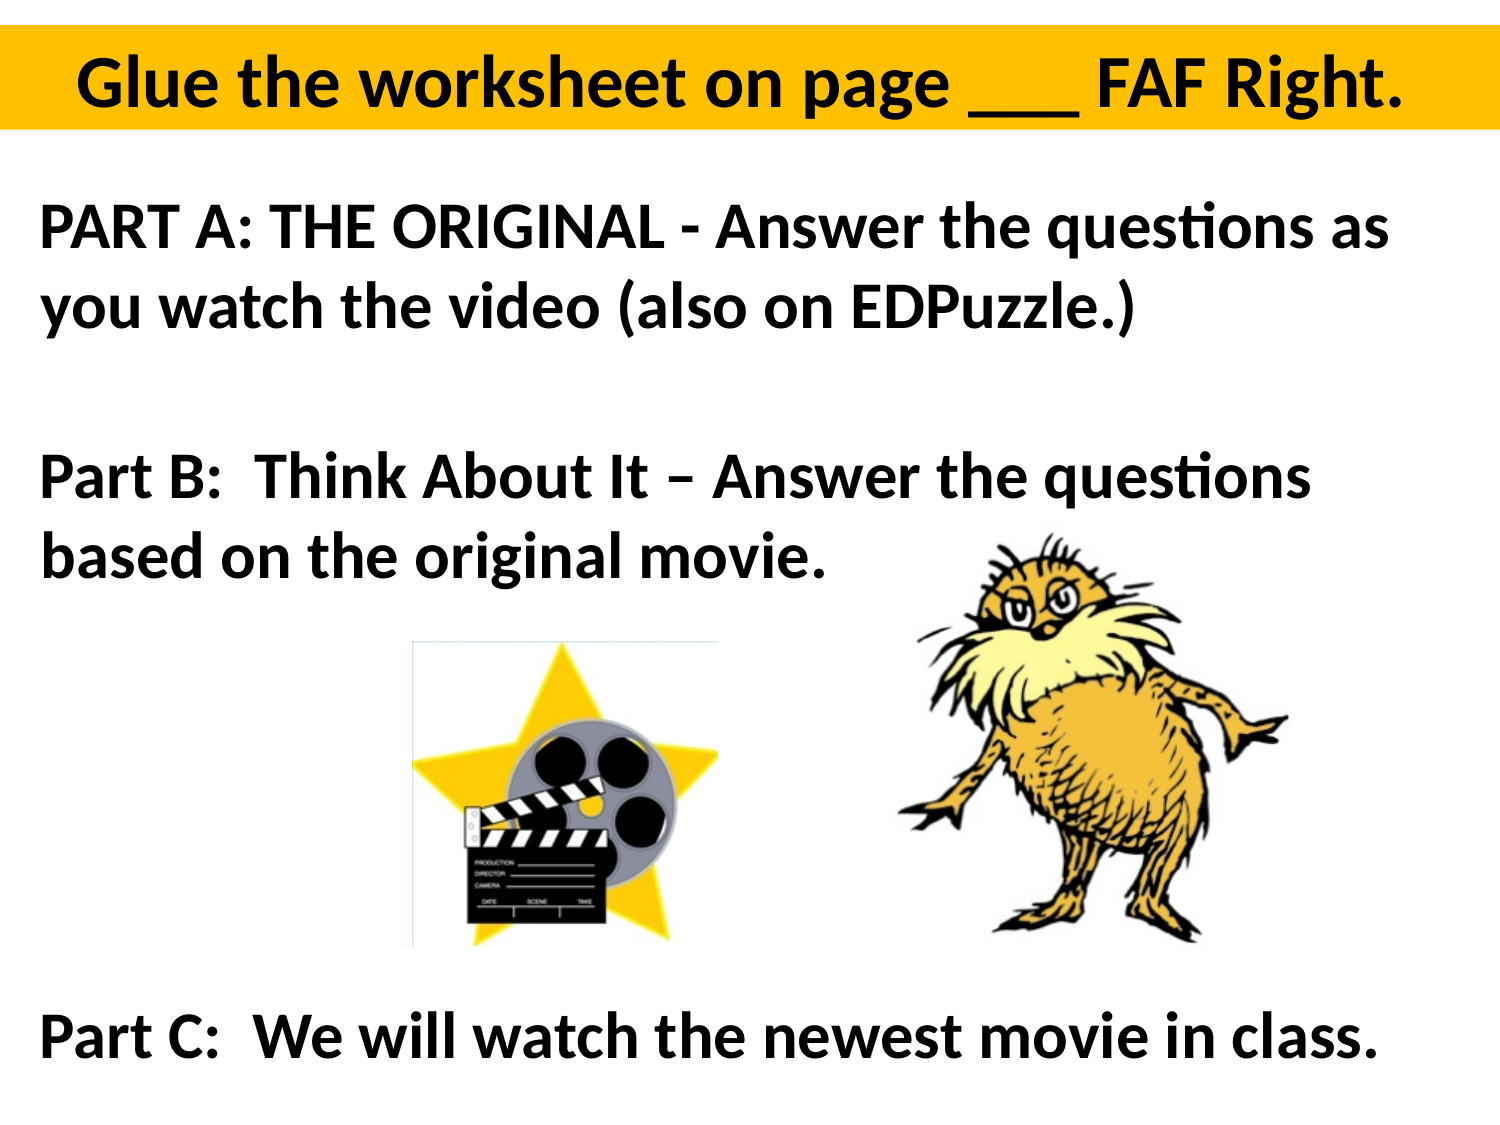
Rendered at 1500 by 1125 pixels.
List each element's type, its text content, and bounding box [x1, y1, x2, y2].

text_box Glue the worksheet on page ___ FAF Right. [0, 24, 1500, 130]
text_box PART A: THE ORIGINAL - Answer the questions as you watch the video (also on EDPuzzle.) Part B: Think About It – Answer the questions based on the original movie. Part C: We will watch the newest movie in class. [24, 174, 1463, 1080]
picture [887, 524, 1294, 951]
picture [412, 641, 719, 948]
